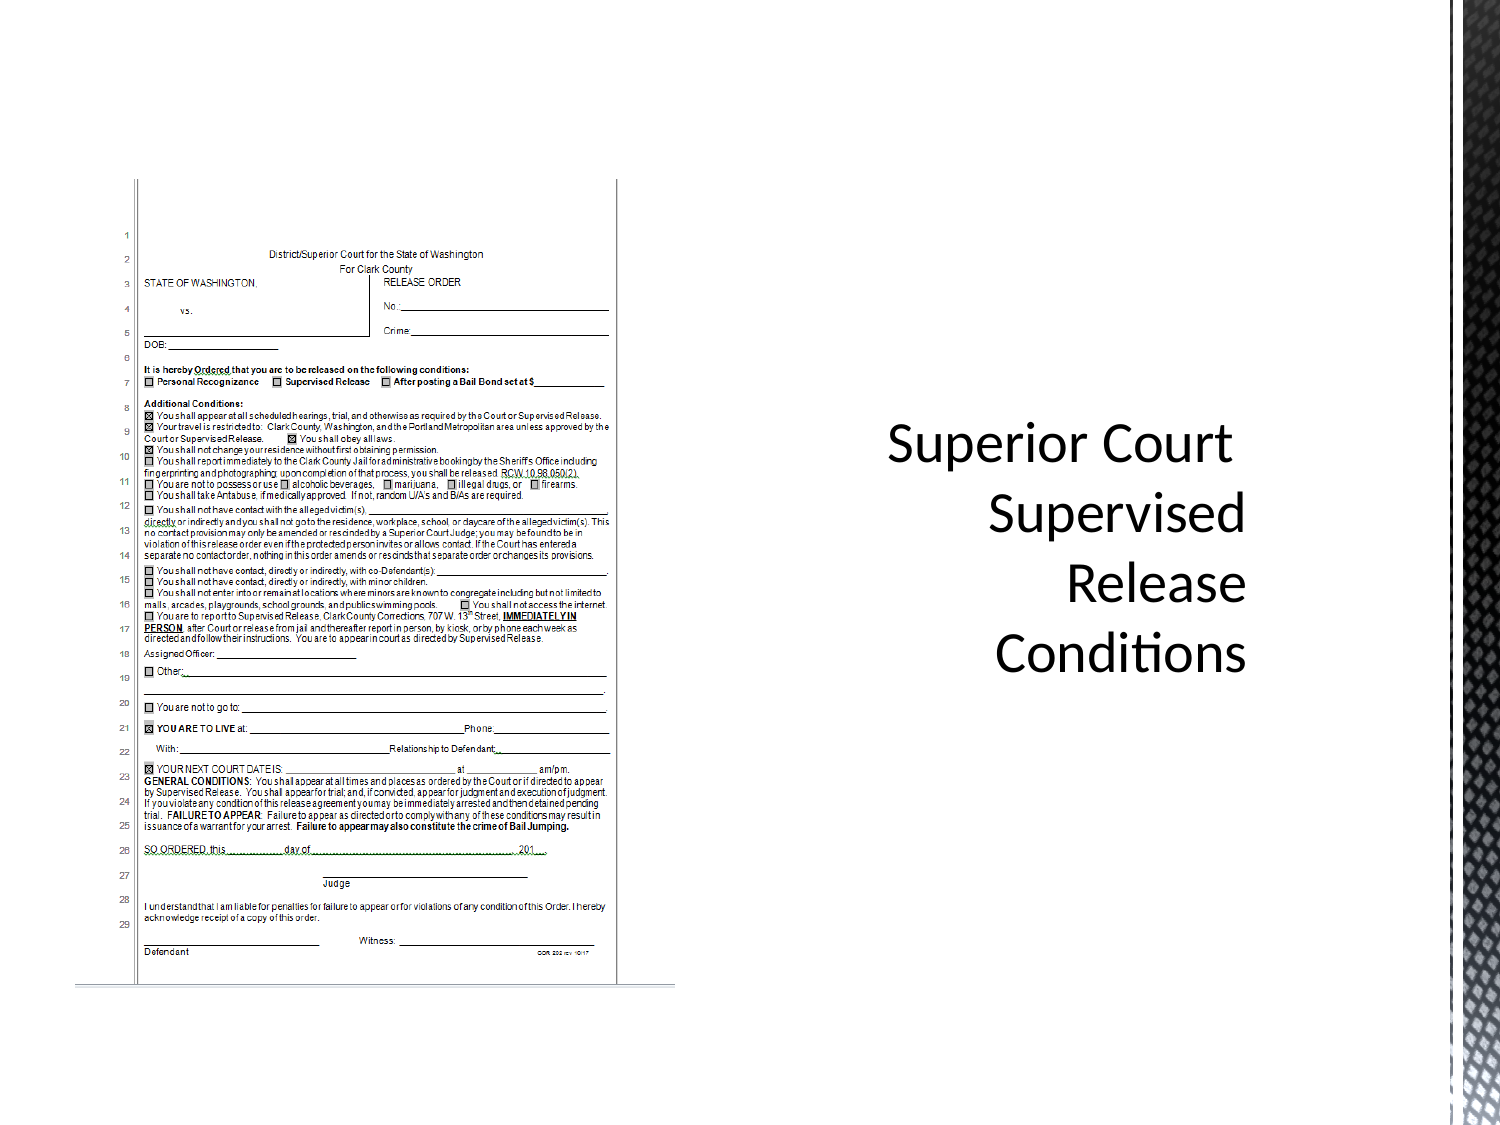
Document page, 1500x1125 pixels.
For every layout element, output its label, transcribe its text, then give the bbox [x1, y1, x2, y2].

picture [1447, 0, 1500, 1125]
title Superior Court Supervised Release Conditions [800, 75, 1263, 1013]
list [74, 179, 676, 988]
